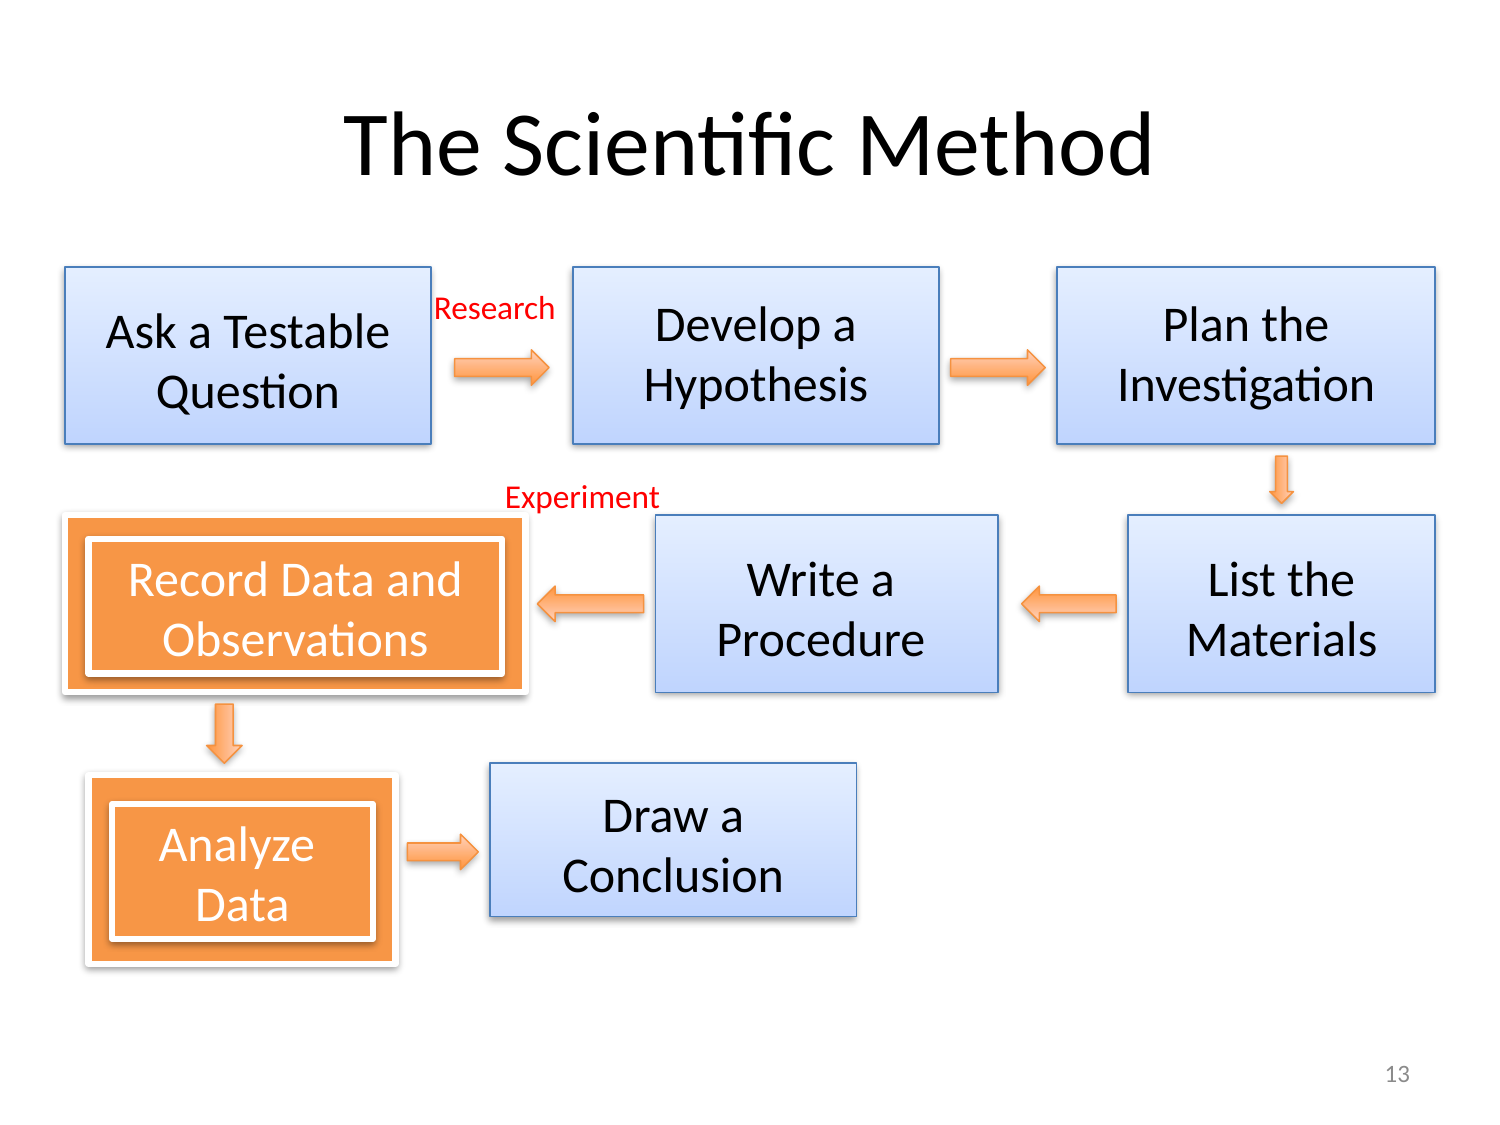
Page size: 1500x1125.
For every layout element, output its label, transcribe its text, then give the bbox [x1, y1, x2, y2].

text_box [64, 266, 432, 445]
text_box [949, 349, 1046, 386]
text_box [88, 774, 396, 965]
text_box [572, 266, 940, 445]
text_box [205, 703, 243, 764]
text_box [1269, 455, 1295, 504]
text_box [1021, 585, 1117, 623]
text_box [536, 585, 645, 623]
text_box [655, 514, 999, 693]
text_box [64, 514, 526, 693]
title The Scientific Method [75, 45, 1425, 233]
text_box [453, 349, 550, 386]
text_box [1056, 266, 1436, 445]
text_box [1127, 514, 1436, 693]
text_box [489, 762, 857, 917]
slide_number 13 [1074, 1042, 1425, 1103]
text_box Experiment [490, 467, 703, 523]
text_box Research [436, 278, 567, 334]
text_box [406, 833, 479, 871]
